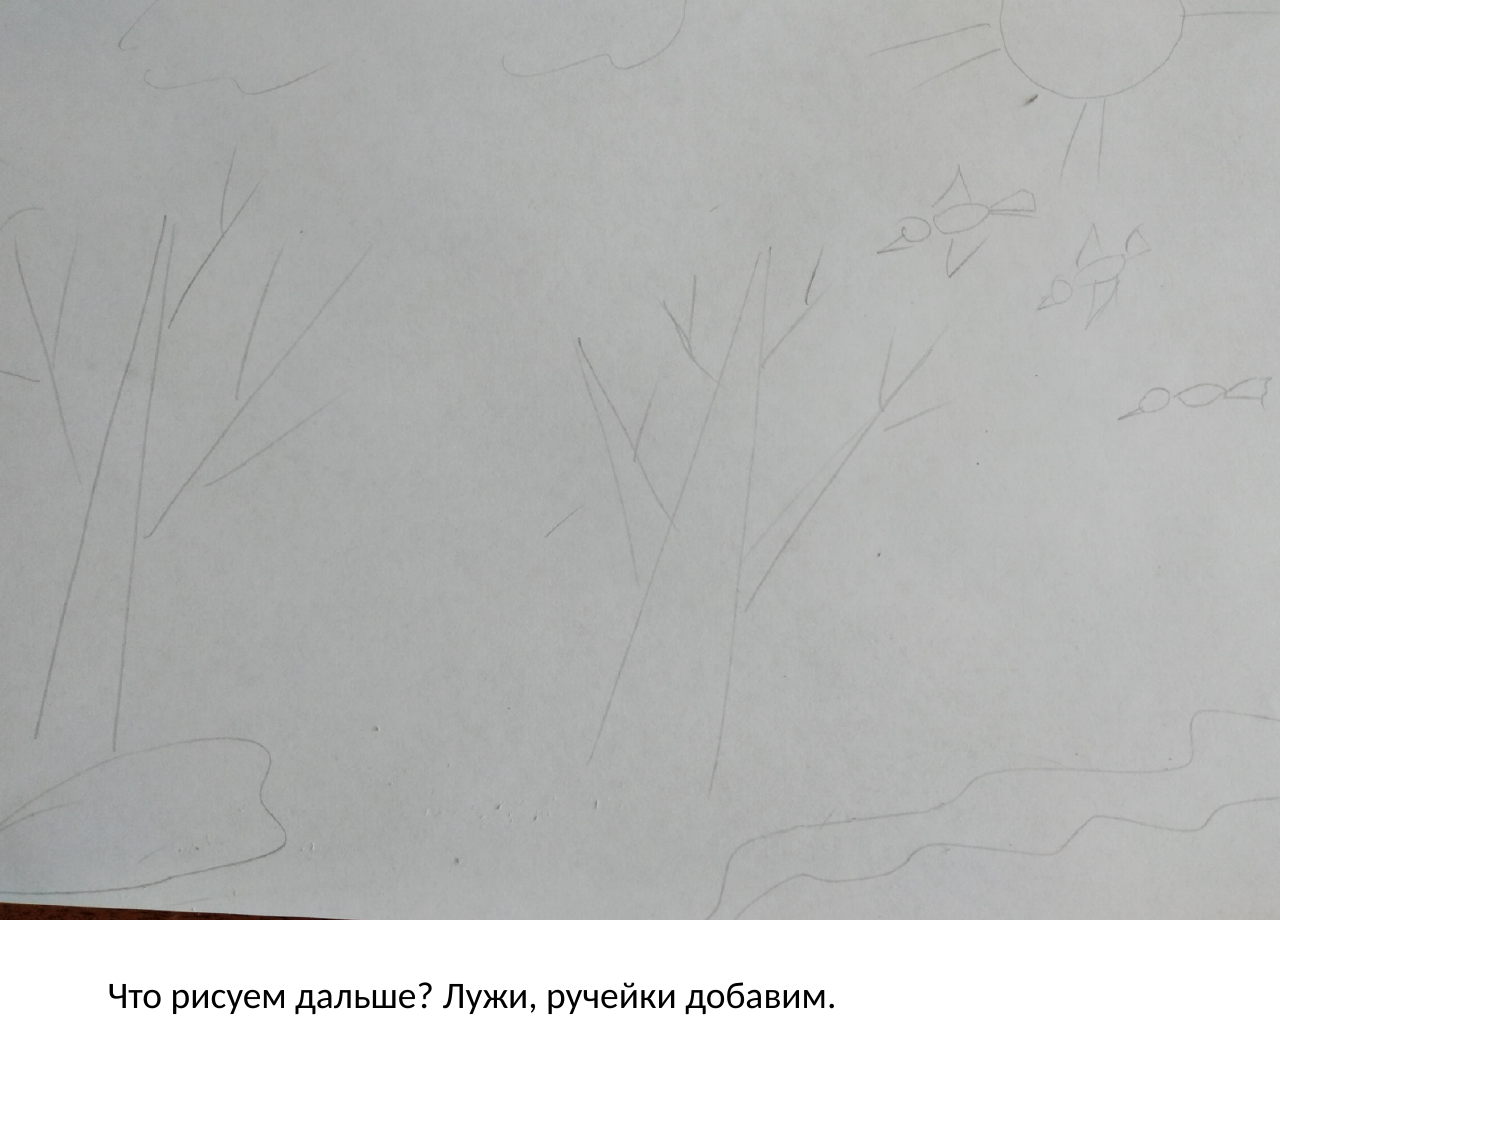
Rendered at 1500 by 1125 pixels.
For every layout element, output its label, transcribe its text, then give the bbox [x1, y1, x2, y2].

text_box Что рисуем дальше? Лужи, ручейки добавим. [92, 964, 853, 1024]
picture [0, 0, 1280, 920]
